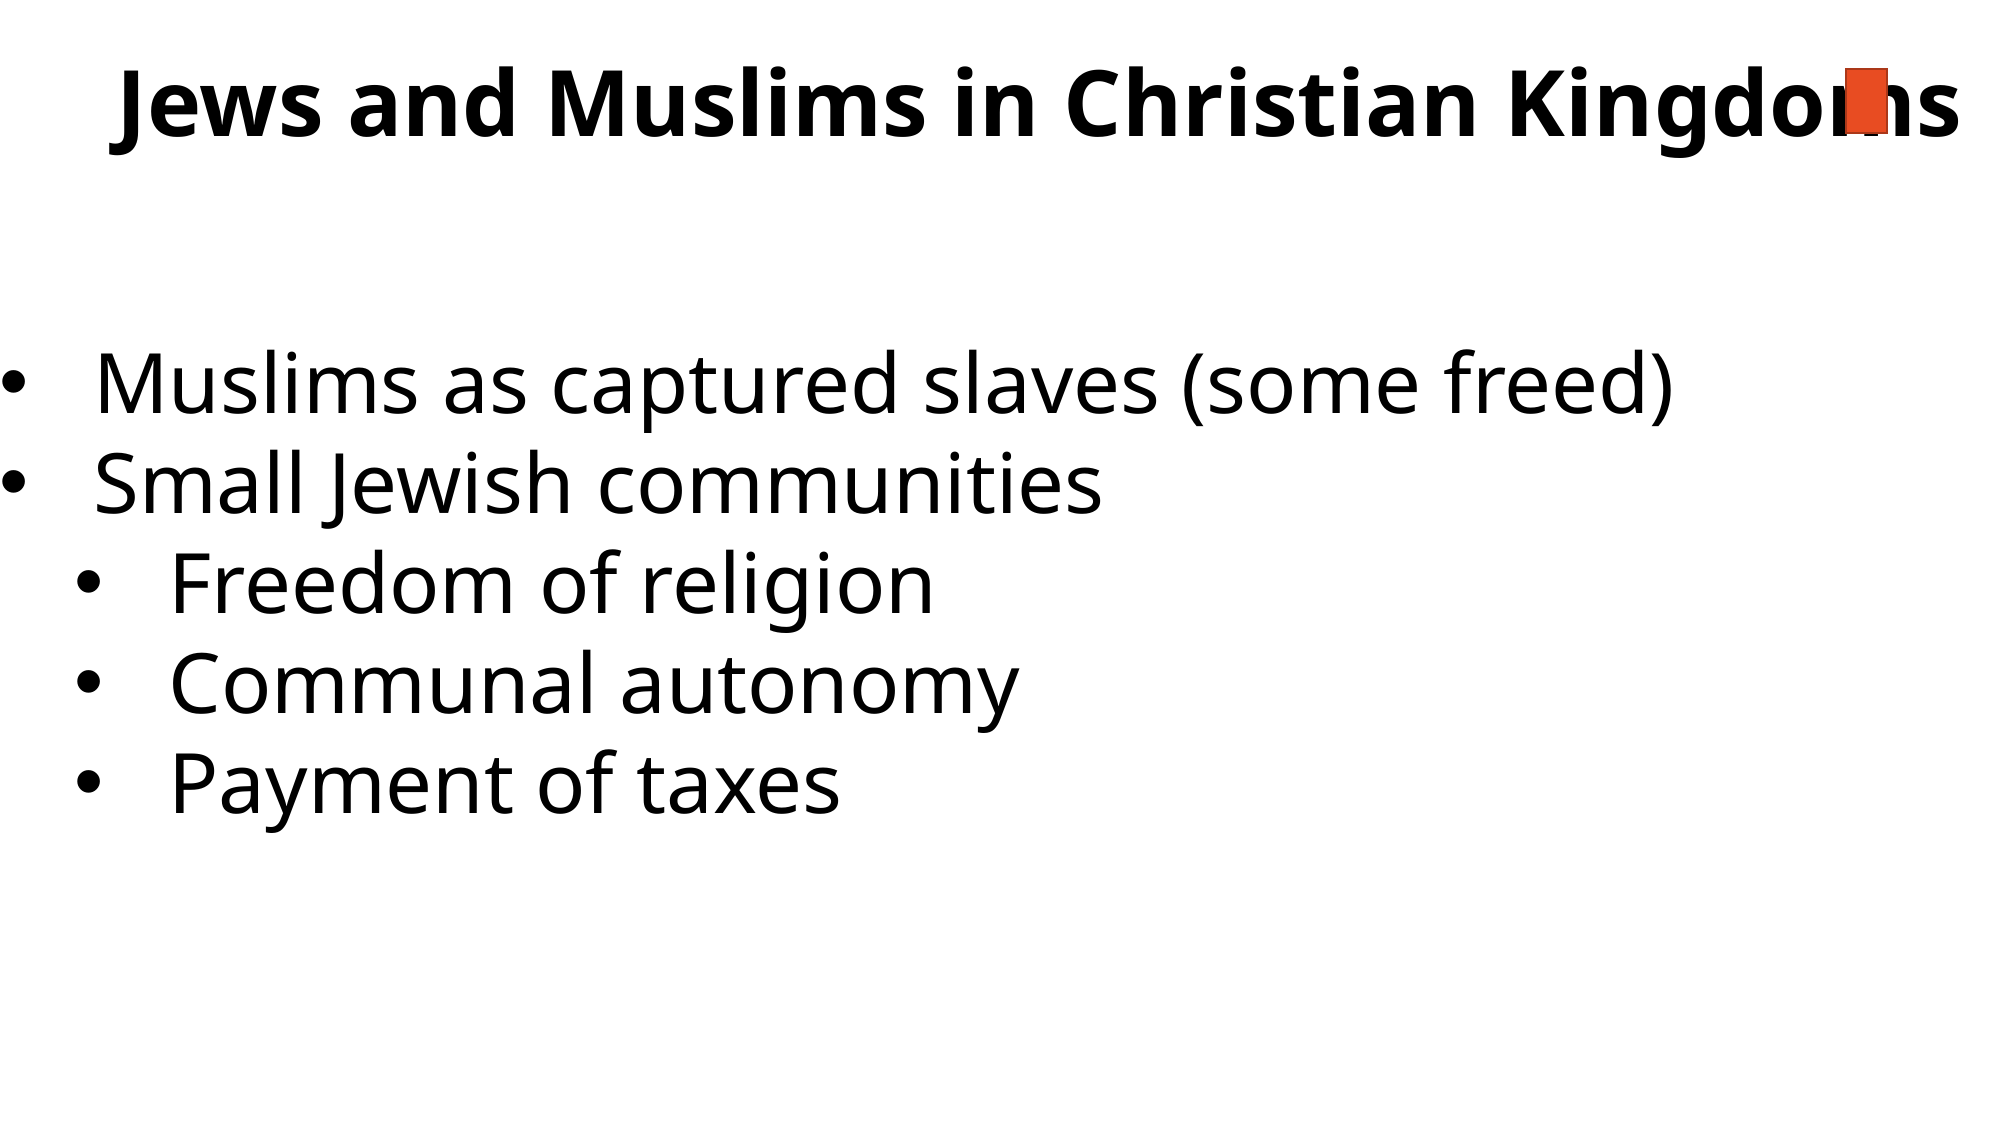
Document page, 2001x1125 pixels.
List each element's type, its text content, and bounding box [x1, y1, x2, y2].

text_box [1845, 68, 1888, 134]
text_box Muslims as captured slaves (some freed) Small Jewish communities Freedom of religion Communal autonomy Payment of taxes [0, 323, 1692, 838]
text_box Jews and Muslims in Christian Kingdoms [102, 37, 1978, 163]
